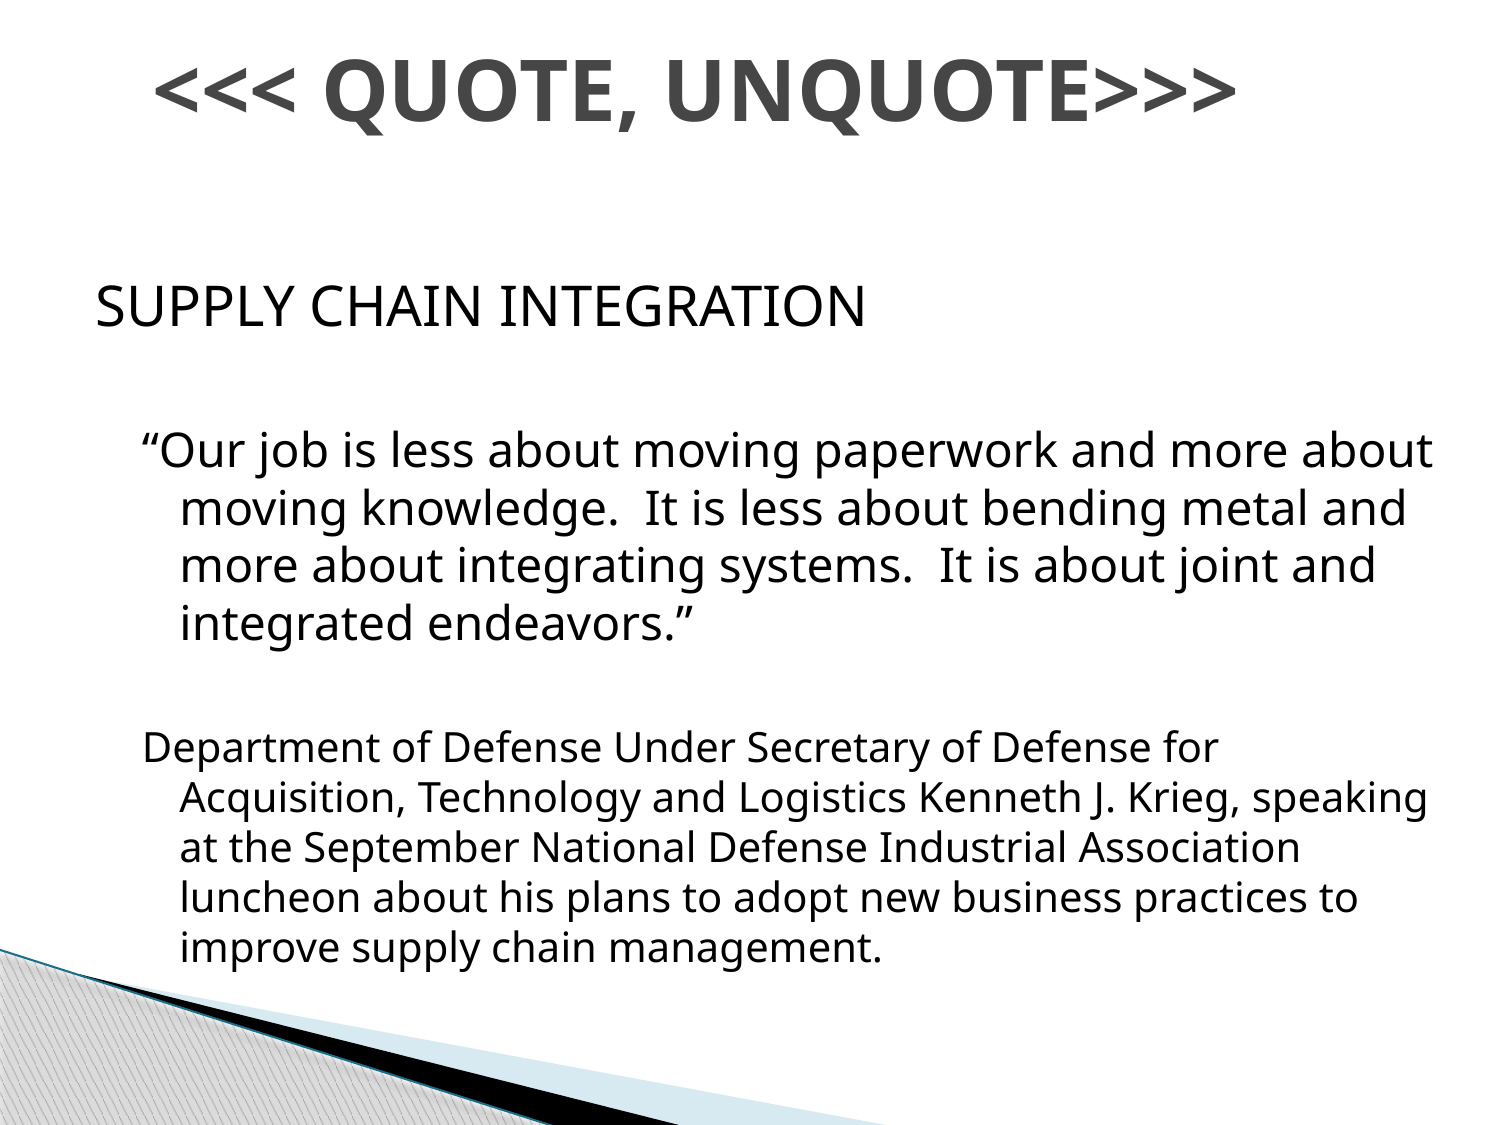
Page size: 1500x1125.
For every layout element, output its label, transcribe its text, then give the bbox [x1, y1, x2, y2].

title <<< QUOTE, UNQUOTE>>> [137, 0, 1388, 175]
list SUPPLY CHAIN INTEGRATION “Our job is less about moving paperwork and more about moving knowledge. It is less about bending metal and more about integrating systems. It is about joint and integrated endeavors.” Department of Defense Under Secretary of Defense for Acquisition, Technology and Logistics Kenneth J. Krieg, speaking at the September National Defense Industrial Association luncheon about his plans to adopt new business practices to improve supply chain management. [62, 262, 1464, 1001]
